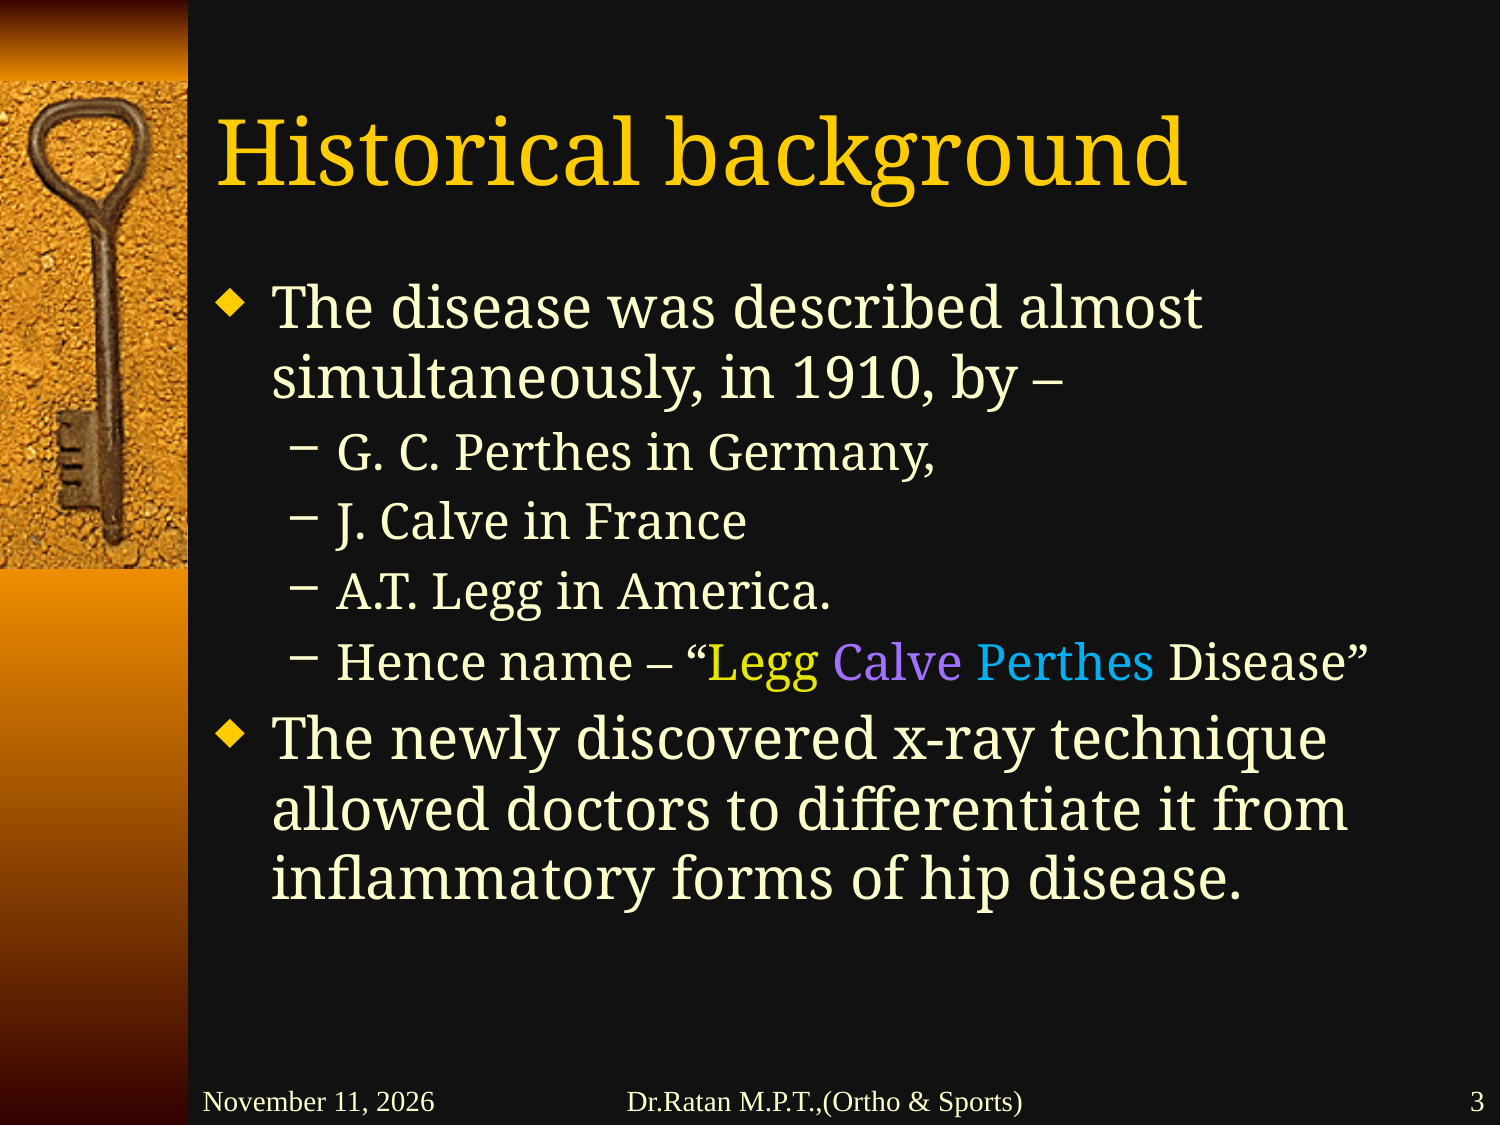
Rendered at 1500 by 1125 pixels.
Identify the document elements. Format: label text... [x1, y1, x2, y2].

picture [0, 81, 188, 569]
footer Dr.Ratan M.P.T.,(Ortho & Sports) [586, 1049, 1063, 1125]
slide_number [186, 1049, 501, 1125]
list The disease was described almost simultaneously, in 1910, by – G. C. Perthes in Germany, J. Calve in France A.T. Legg in America. Hence name – “Legg Calve Perthes Disease” The newly discovered x-ray technique allowed doctors to differentiate it from inflammatory forms of hip disease. [200, 262, 1475, 1000]
slide_number 3 [1186, 1049, 1500, 1125]
title Historical background [200, 50, 1475, 248]
